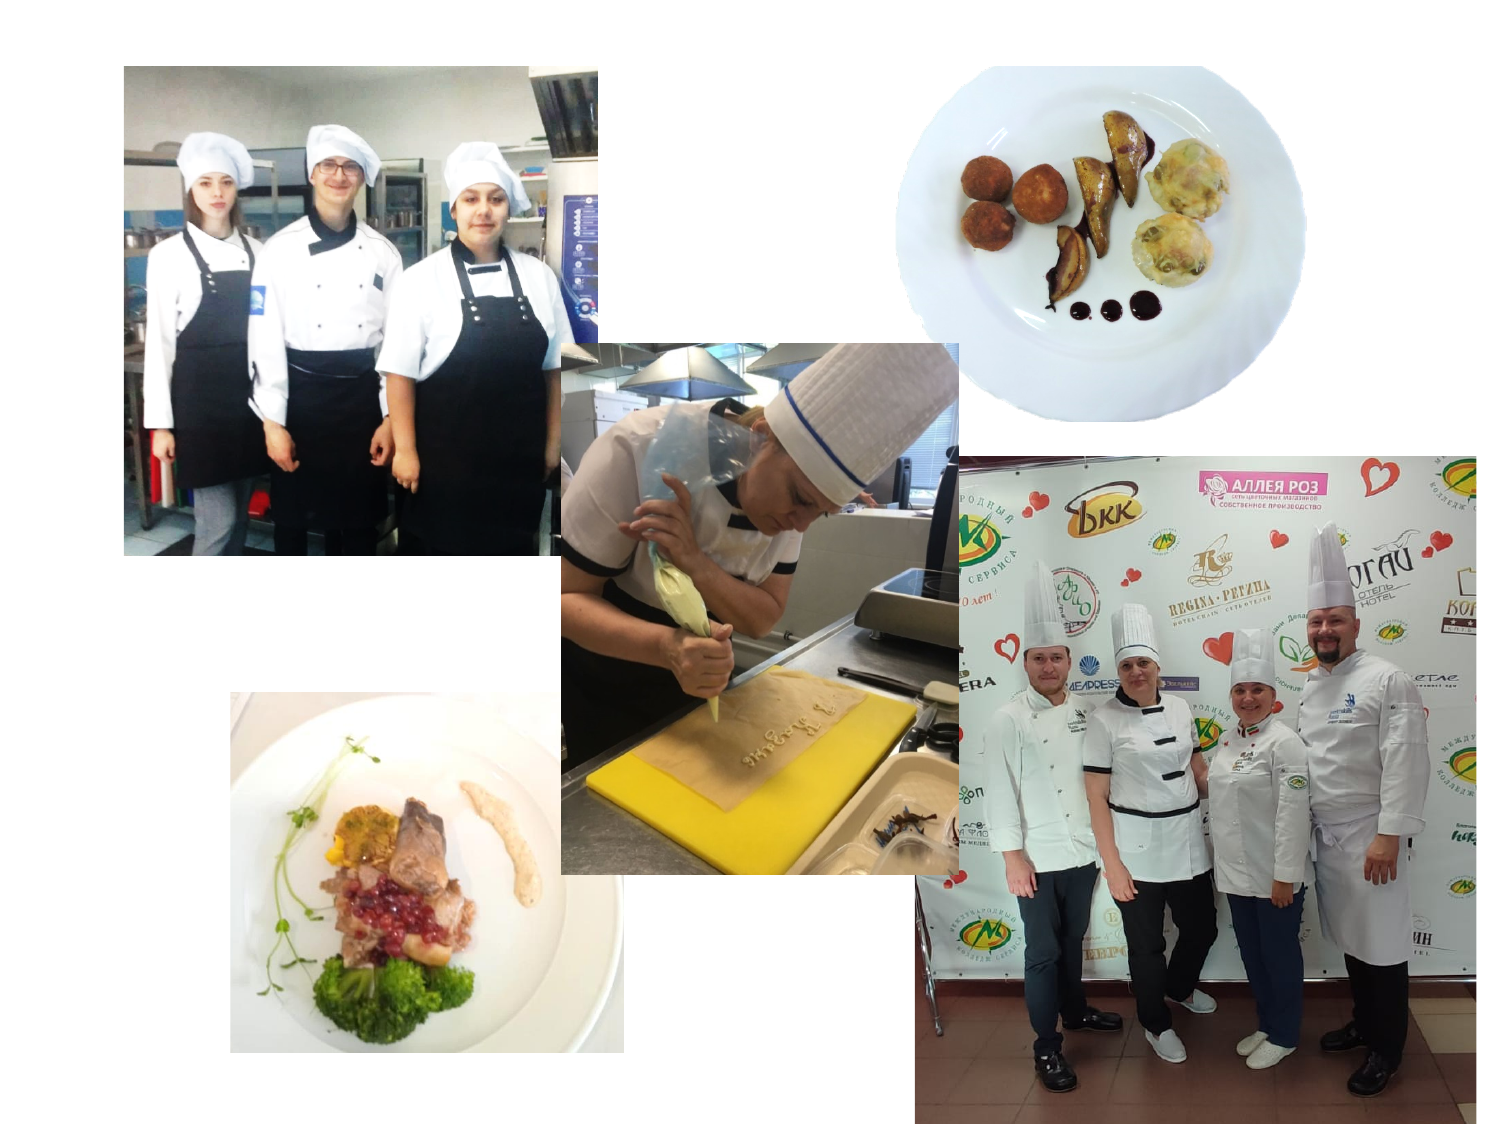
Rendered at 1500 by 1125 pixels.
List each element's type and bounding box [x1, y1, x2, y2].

picture [123, 66, 1477, 1124]
